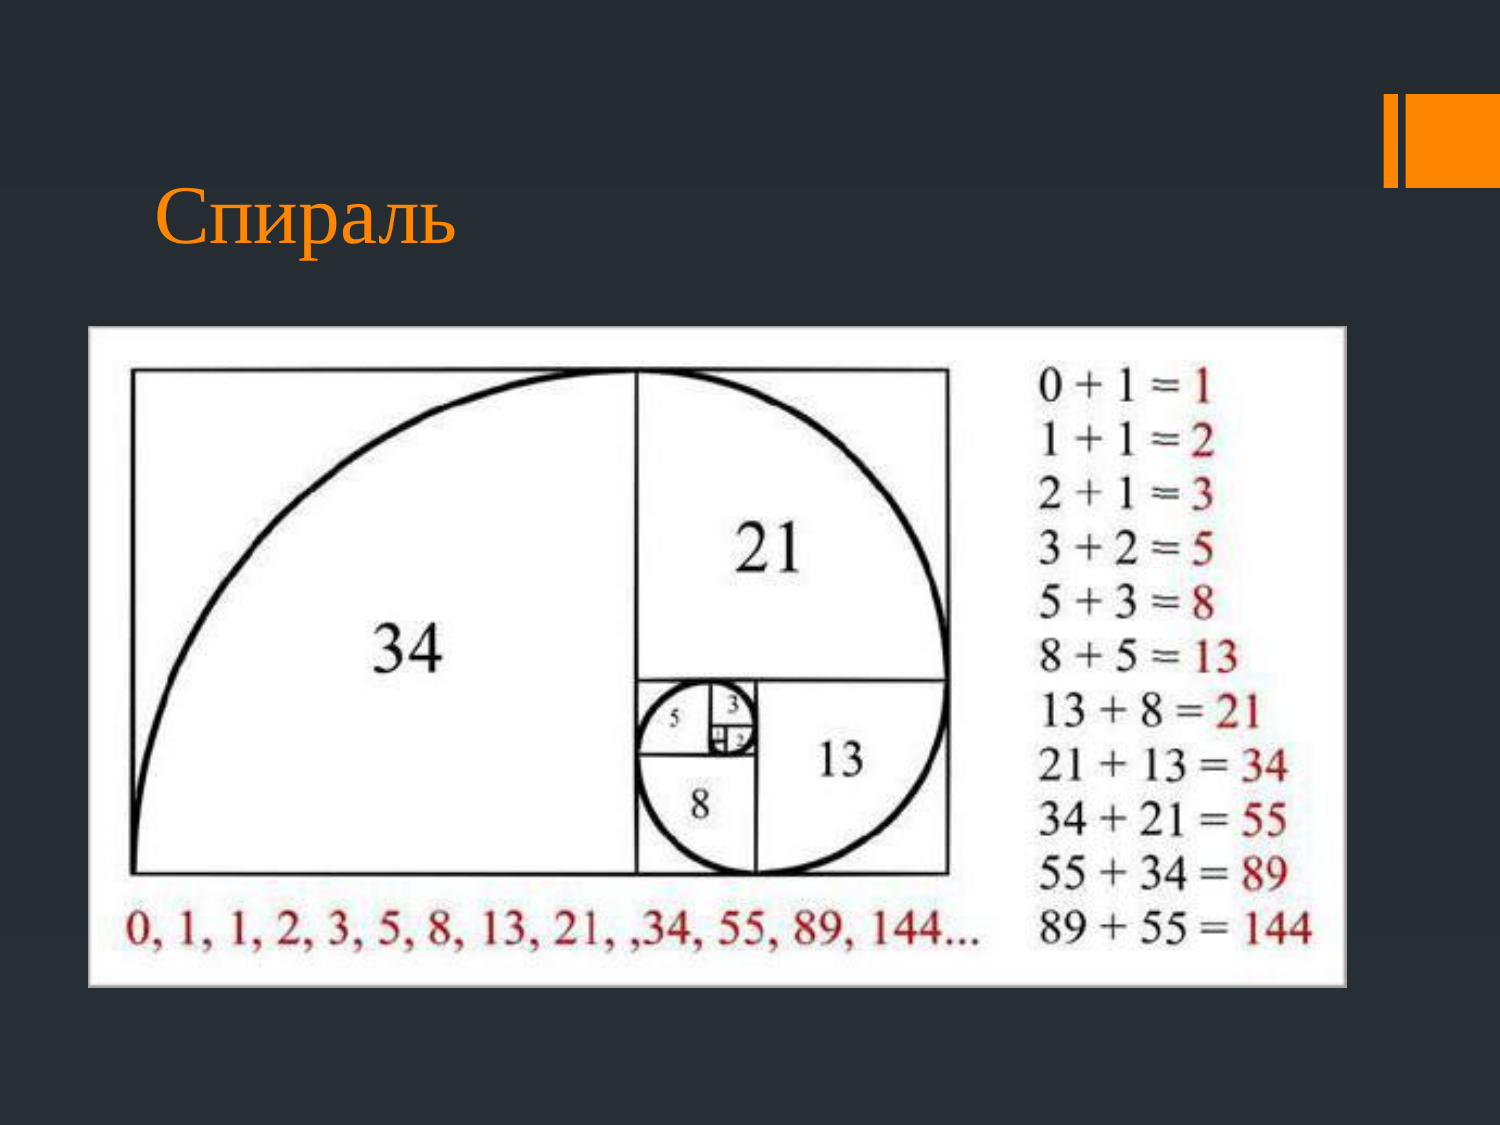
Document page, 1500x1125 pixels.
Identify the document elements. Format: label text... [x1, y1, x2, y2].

title Спираль [139, 78, 1340, 268]
picture [87, 325, 1347, 989]
